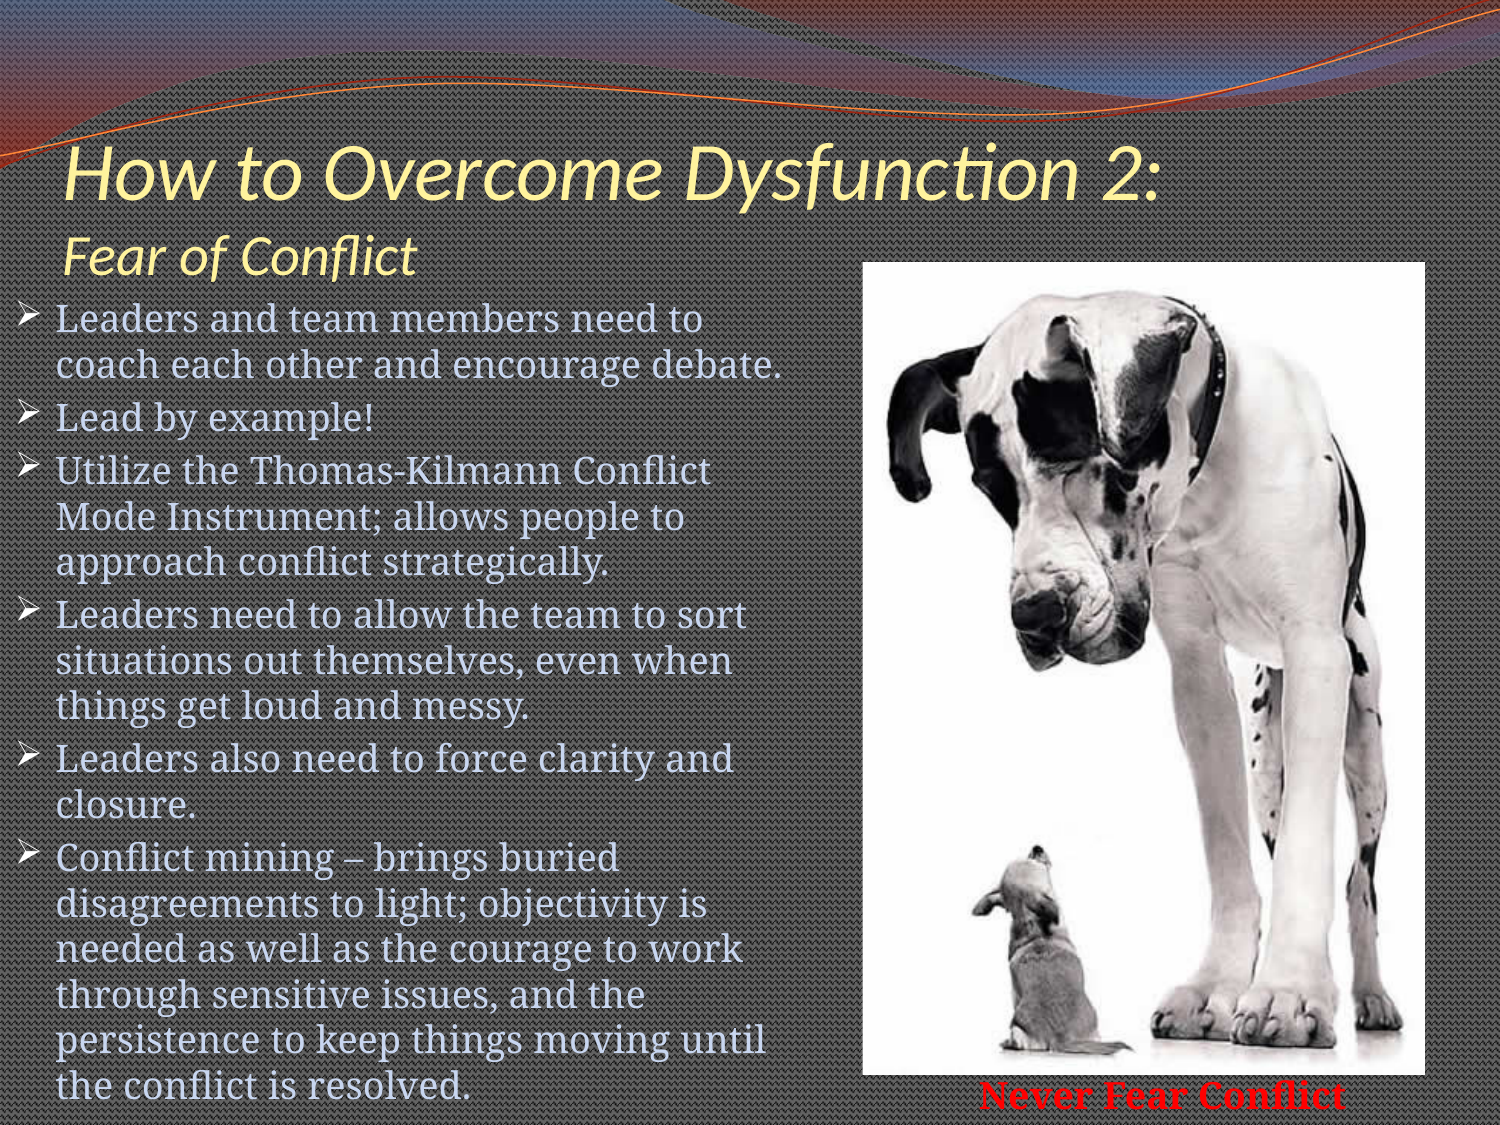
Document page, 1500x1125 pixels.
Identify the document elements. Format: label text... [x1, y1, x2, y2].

list Leaders and team members need to coach each other and encourage debate. Lead by example! Utilize the Thomas-Kilmann Conflict Mode Instrument; allows people to approach conflict strategically. Leaders need to allow the team to sort situations out themselves, even when things get loud and messy. Leaders also need to force clarity and closure. Conflict mining – brings buried disagreements to light; objectivity is needed as well as the courage to work through sensitive issues, and the persistence to keep things moving until the conflict is resolved. [0, 287, 813, 1125]
title How to Overcome Dysfunction 2: Fear of Conflict [62, 99, 1413, 288]
text_box Never Fear Conflict [964, 1085, 1362, 1125]
picture [862, 262, 1426, 1076]
